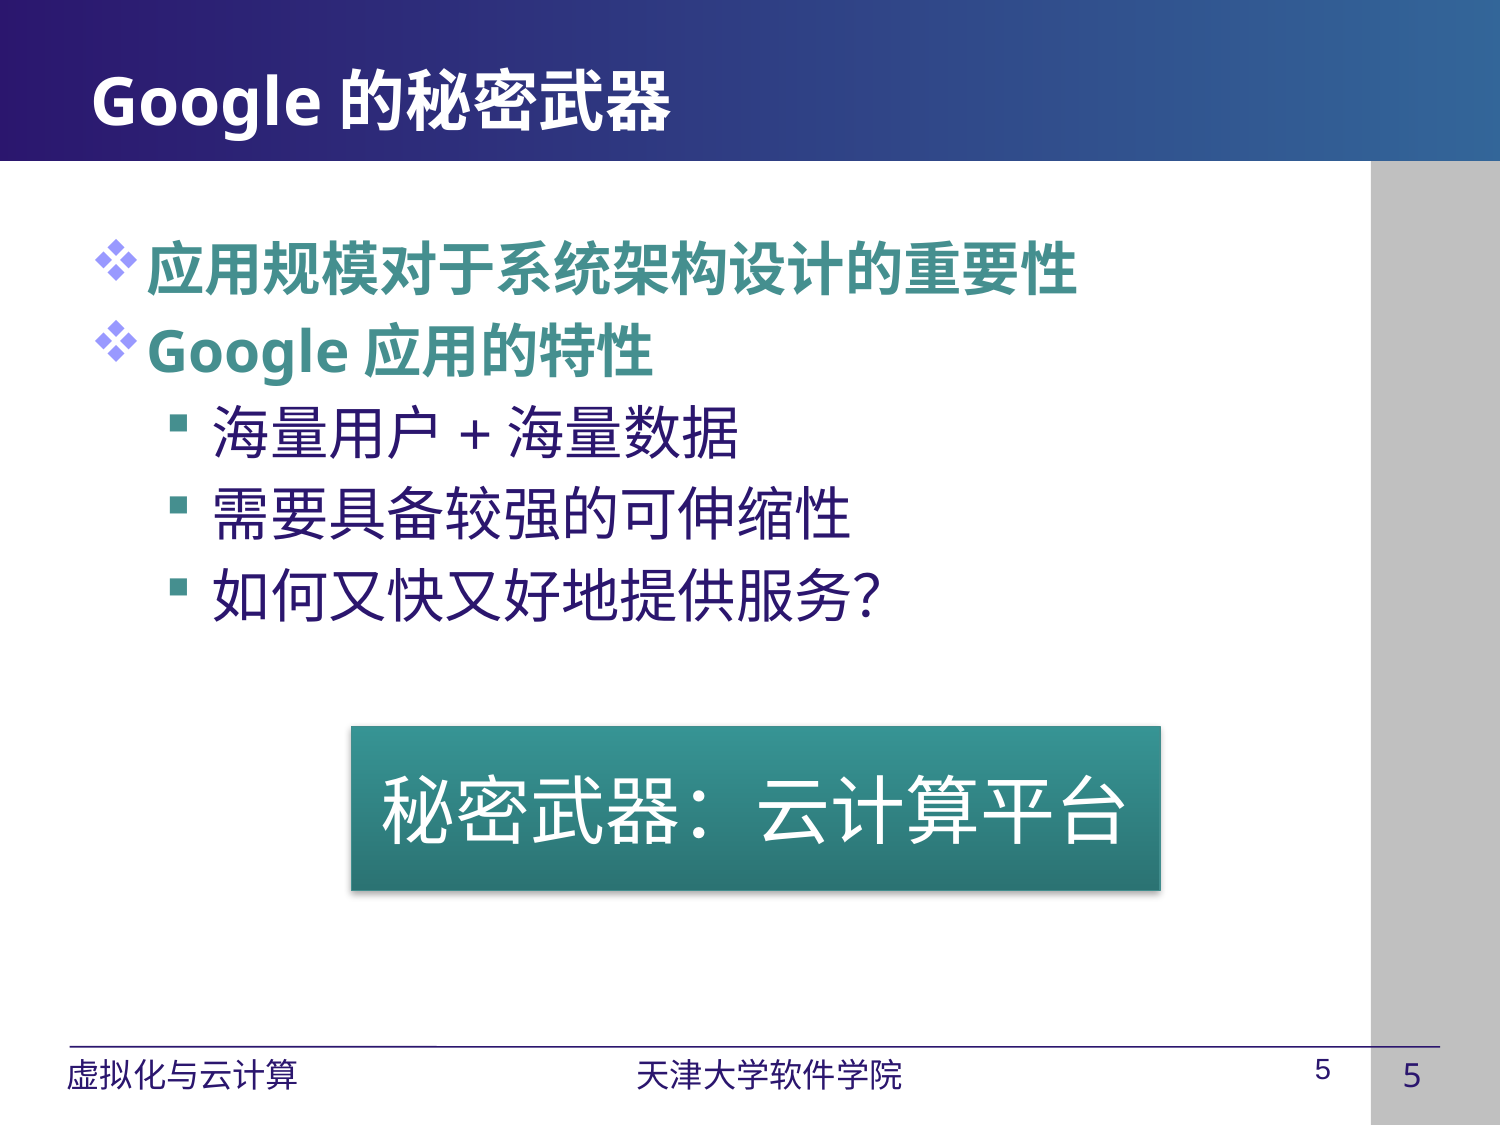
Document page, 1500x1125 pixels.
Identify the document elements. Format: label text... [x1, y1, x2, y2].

title Google的秘密武器 [74, 52, 1088, 145]
text_box 秘密武器：云计算平台 [351, 726, 1161, 891]
list 应用规模对于系统架构设计的重要性 Google应用的特性 海量用户+海量数据 需要具备较强的可伸缩性 如何又快又好地提供服务？ [74, 224, 1426, 1038]
slide_number 5 [1299, 1042, 1425, 1103]
